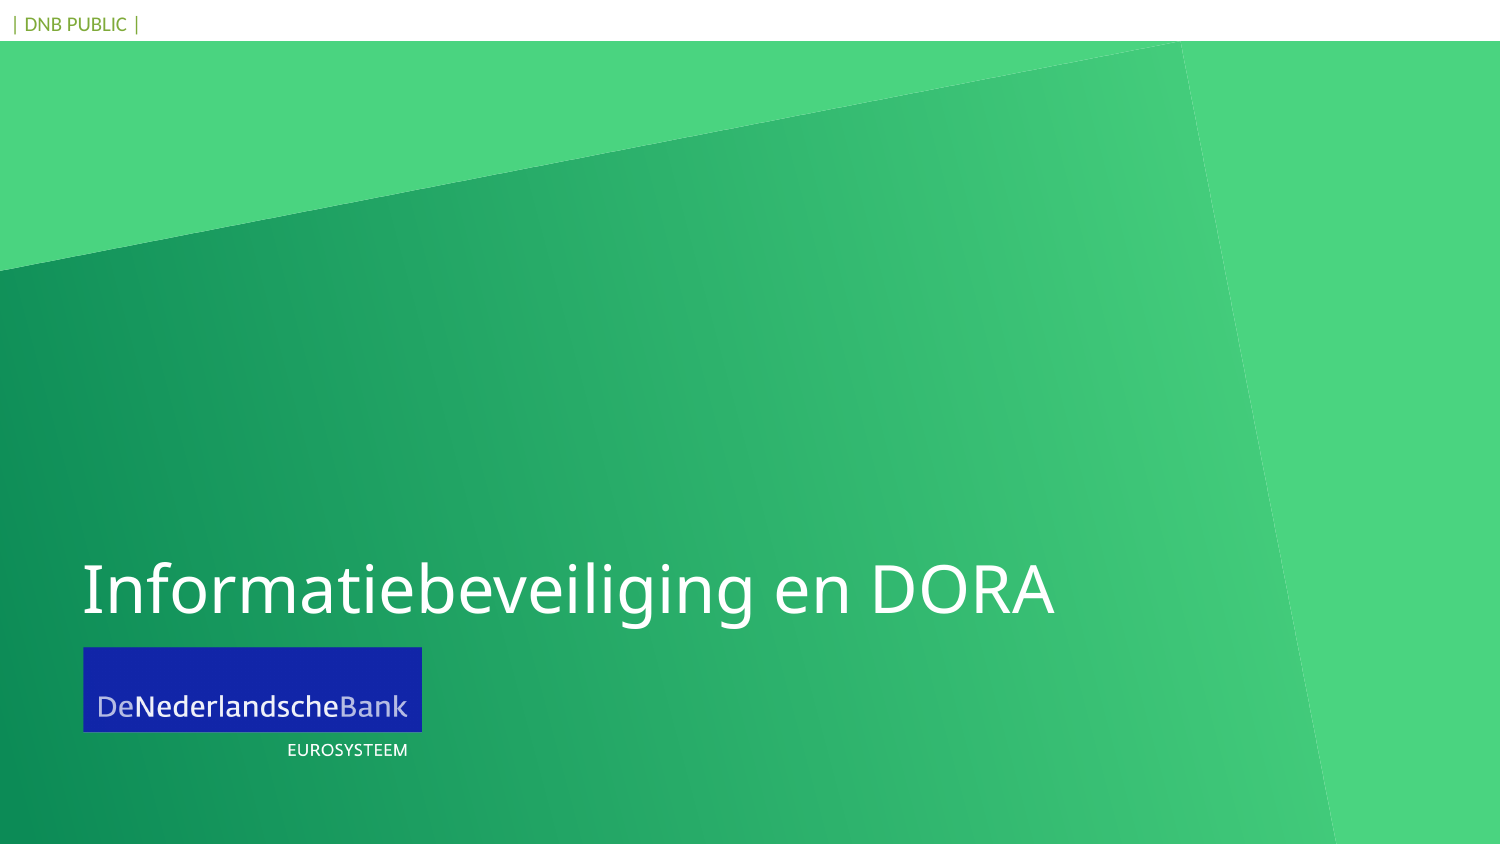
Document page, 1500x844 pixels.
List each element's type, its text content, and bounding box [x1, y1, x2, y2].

picture [0, 41, 1338, 844]
list Informatiebeveiliging en DORA [82, 499, 1196, 626]
